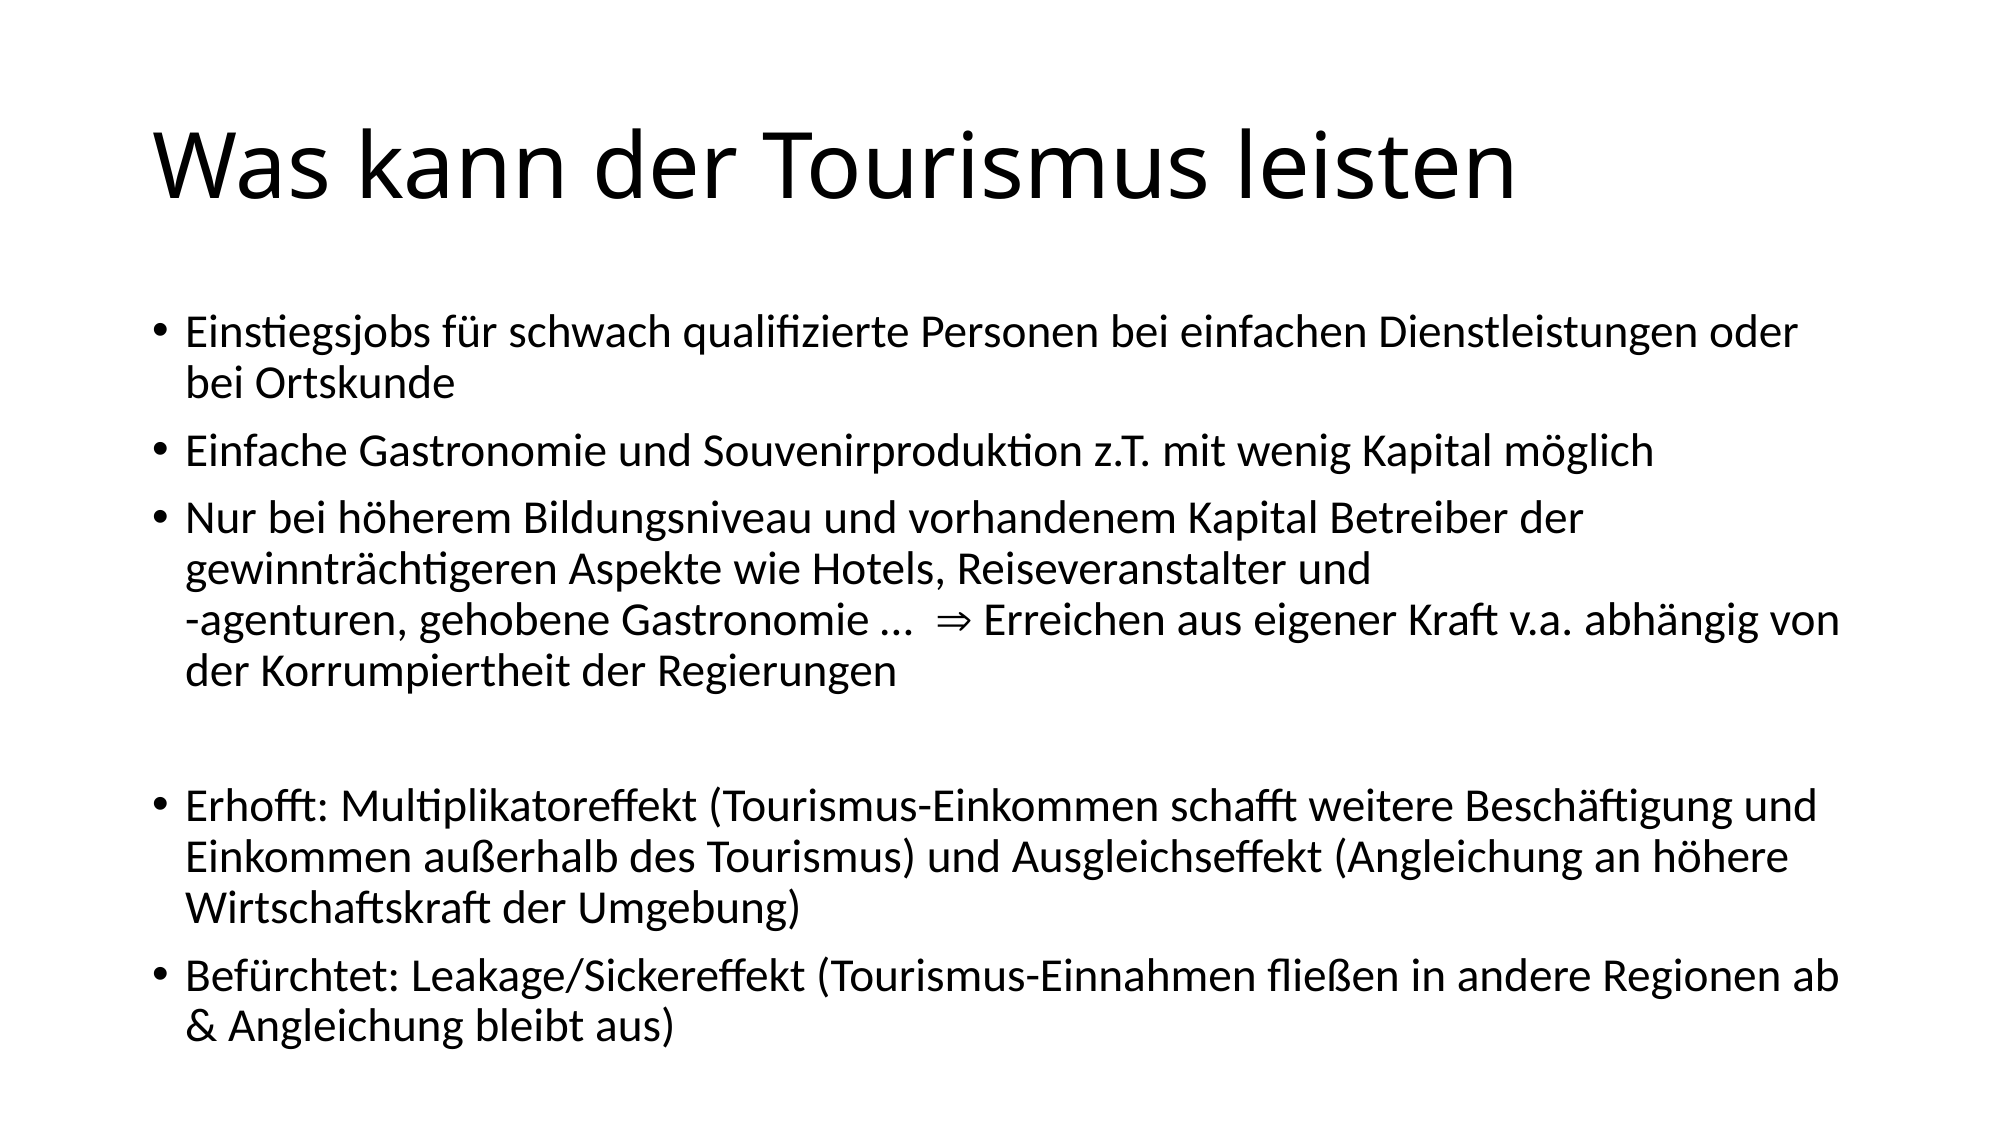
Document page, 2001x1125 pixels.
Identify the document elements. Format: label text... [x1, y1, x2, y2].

list Einstiegsjobs für schwach qualifizierte Personen bei einfachen Dienstleistungen oder bei Ortskunde Einfache Gastronomie und Souvenirproduktion z.T. mit wenig Kapital möglich Nur bei höherem Bildungsniveau und vorhandenem Kapital Betreiber der gewinnträchtigeren Aspekte wie Hotels, Reiseveranstalter und -agenturen, gehobene Gastronomie …  Erreichen aus eigener Kraft v.a. abhängig von der Korrumpiertheit der Regierungen Erhofft: Multiplikatoreffekt (Tourismus-Einkommen schafft weitere Beschäftigung und Einkommen außerhalb des Tourismus) und Ausgleichseffekt (Angleichung an höhere Wirtschaftskraft der Umgebung) Befürchtet: Leakage/Sickereffekt (Tourismus-Einnahmen fließen in andere Regionen ab & Angleichung bleibt aus) [137, 299, 1863, 1066]
title Was kann der Tourismus leisten [137, 59, 1863, 278]
